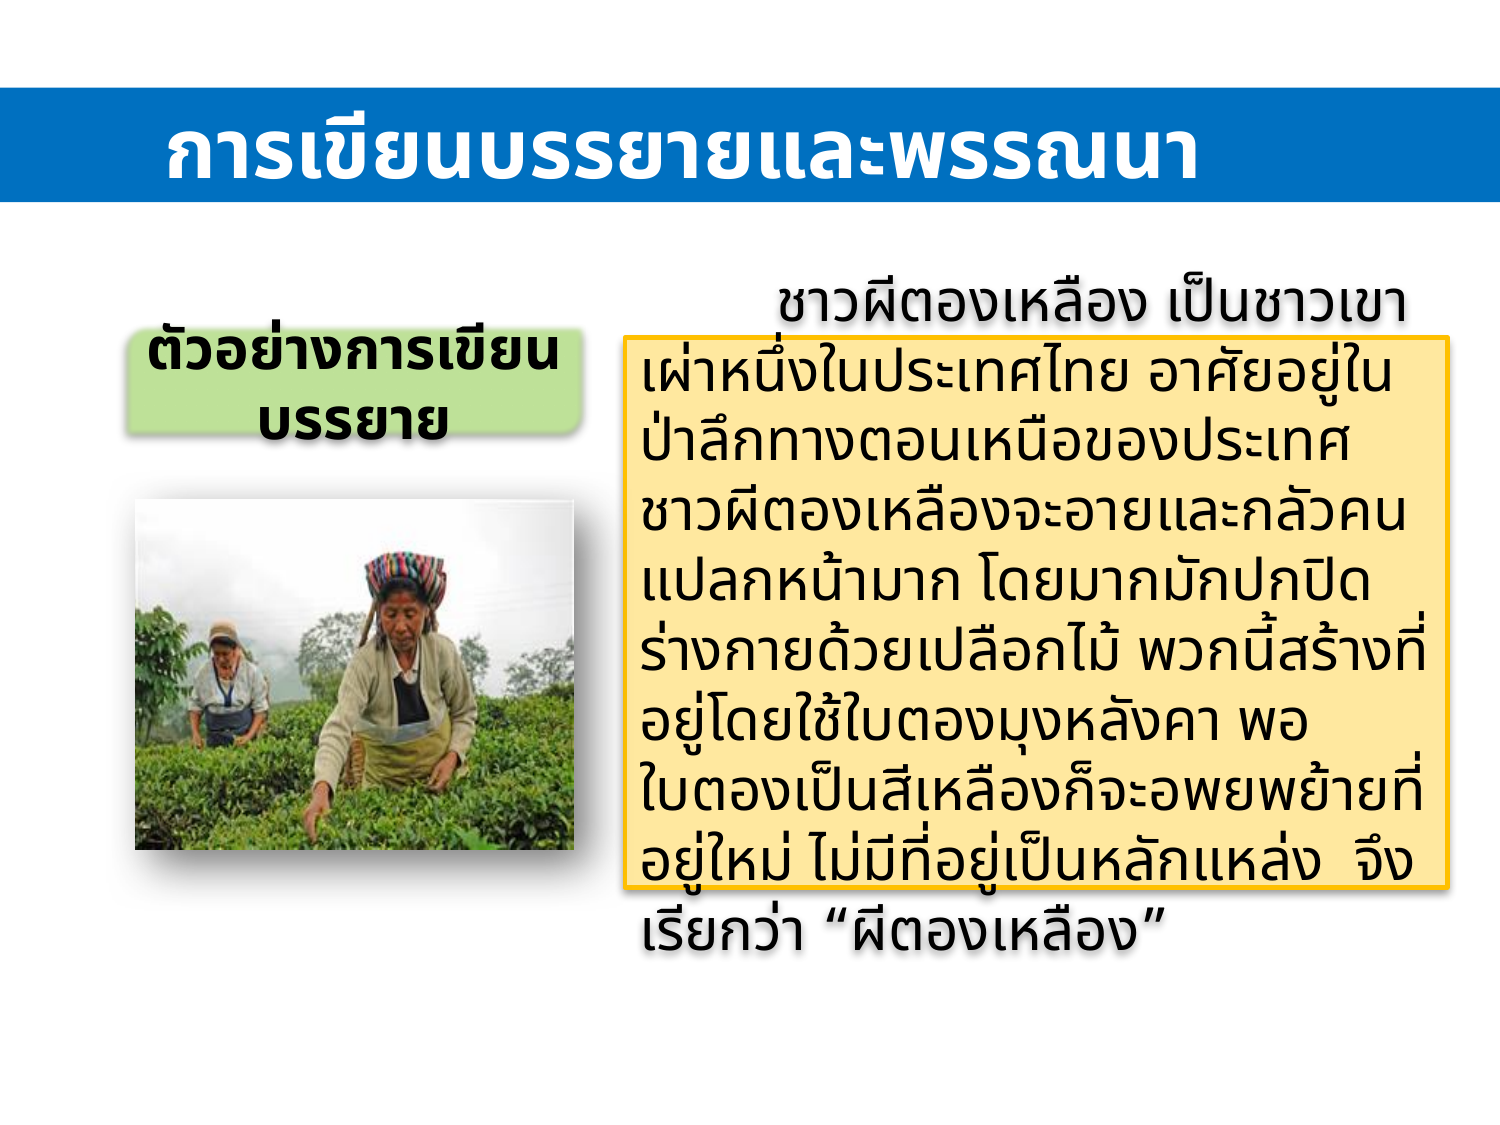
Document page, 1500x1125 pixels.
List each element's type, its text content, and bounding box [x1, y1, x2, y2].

picture [135, 499, 574, 851]
text_box ตัวอย่างการเขียนบรรยาย [129, 330, 582, 432]
text_box ชาวผีตองเหลือง เป็นชาวเขาเผ่าหนึ่งในประเทศไทย อาศัยอยู่ในป่าลึกทางตอนเหนือของประเทศ ชาวผีตองเหลืองจะอายและกลัวคนแปลกหน้ามาก โดยมากมักปกปิดร่างกายด้วยเปลือกไม้ พวกนี้สร้างที่อยู่โดยใช้ใบตองมุงหลังคา พอใบตองเป็นสีเหลืองก็จะอพยพย้ายที่อยู่ใหม่ ไม่มีที่อยู่เป็นหลักแหล่ง จึงเรียกว่า “ผีตองเหลือง” [623, 335, 1450, 890]
text_box การเขียนบรรยายและพรรณนา [0, 87, 1500, 203]
